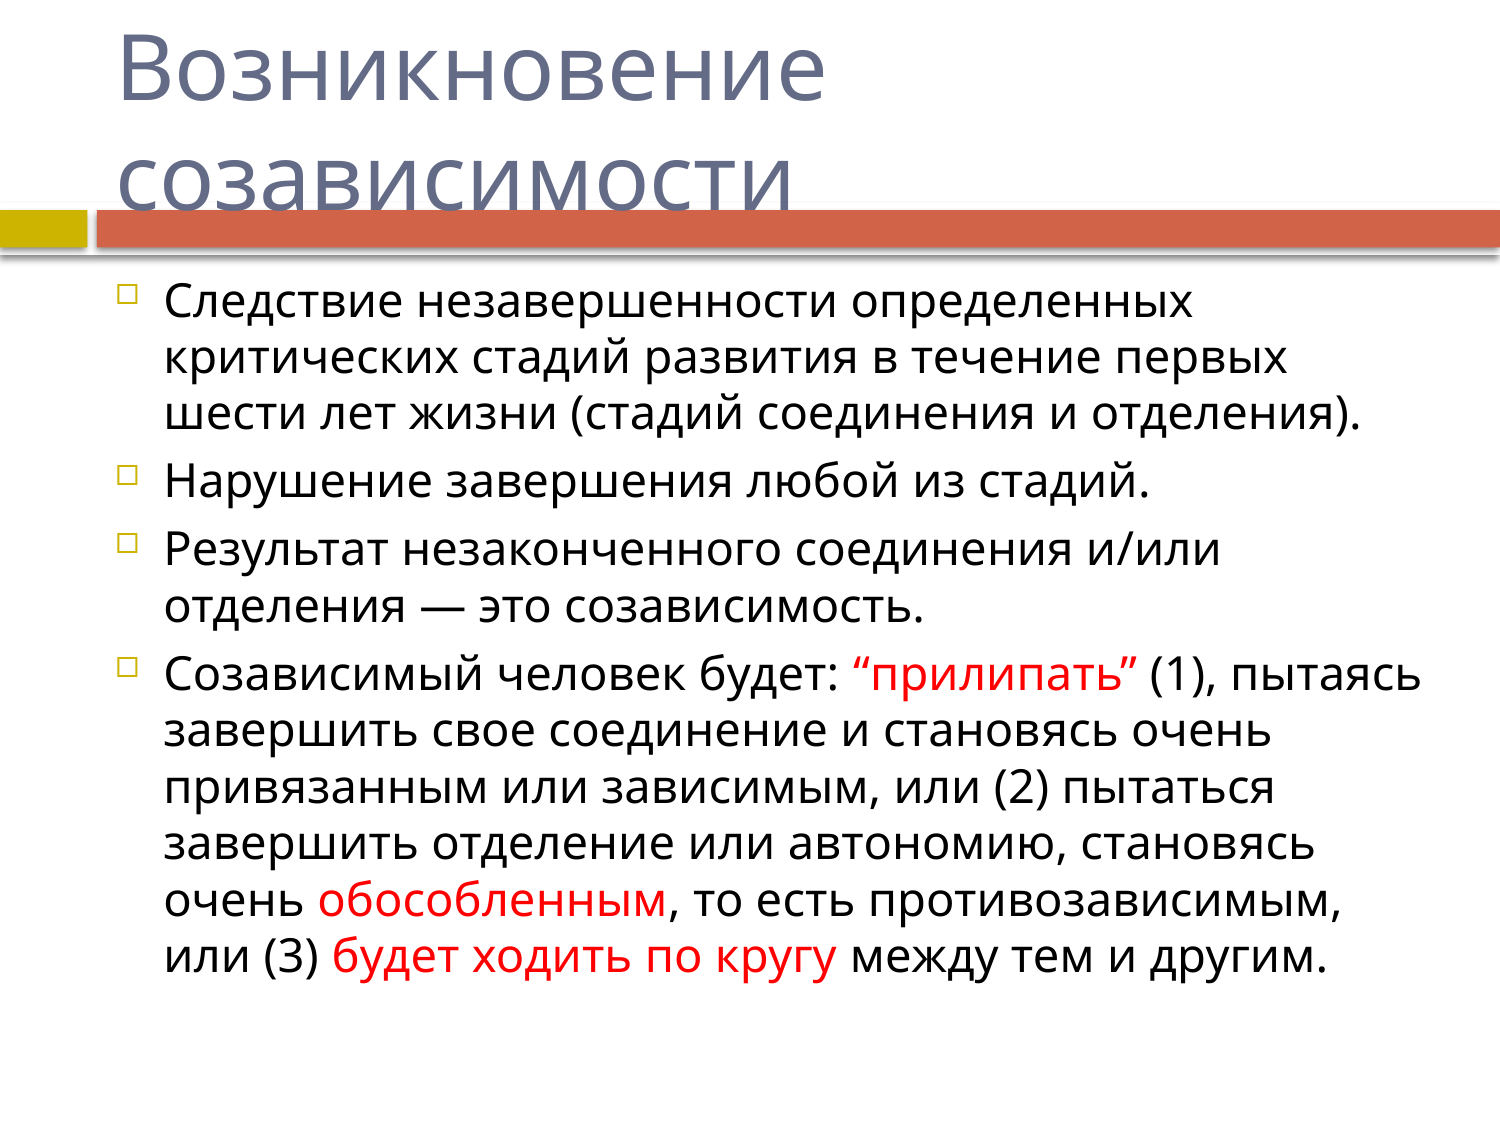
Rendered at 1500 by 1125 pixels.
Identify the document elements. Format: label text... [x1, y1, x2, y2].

list Следствие незавершенности определенных критических стадий развития в течение первых шести лет жизни (стадий соединения и отделения). Нарушение завершения любой из стадий. Результат незаконченного соединения и/или отделения — это созависимость. Созависимый человек будет: “прилипать” (1), пытаясь завершить свое соединение и становясь очень привязанным или зависимым, или (2) пытаться завершить отделение или автономию, становясь очень обособленным, то есть противозависимым, или (3) будет ходить по кругу между тем и другим. [100, 262, 1438, 1000]
title Возникновение созависимости [100, 37, 1438, 200]
